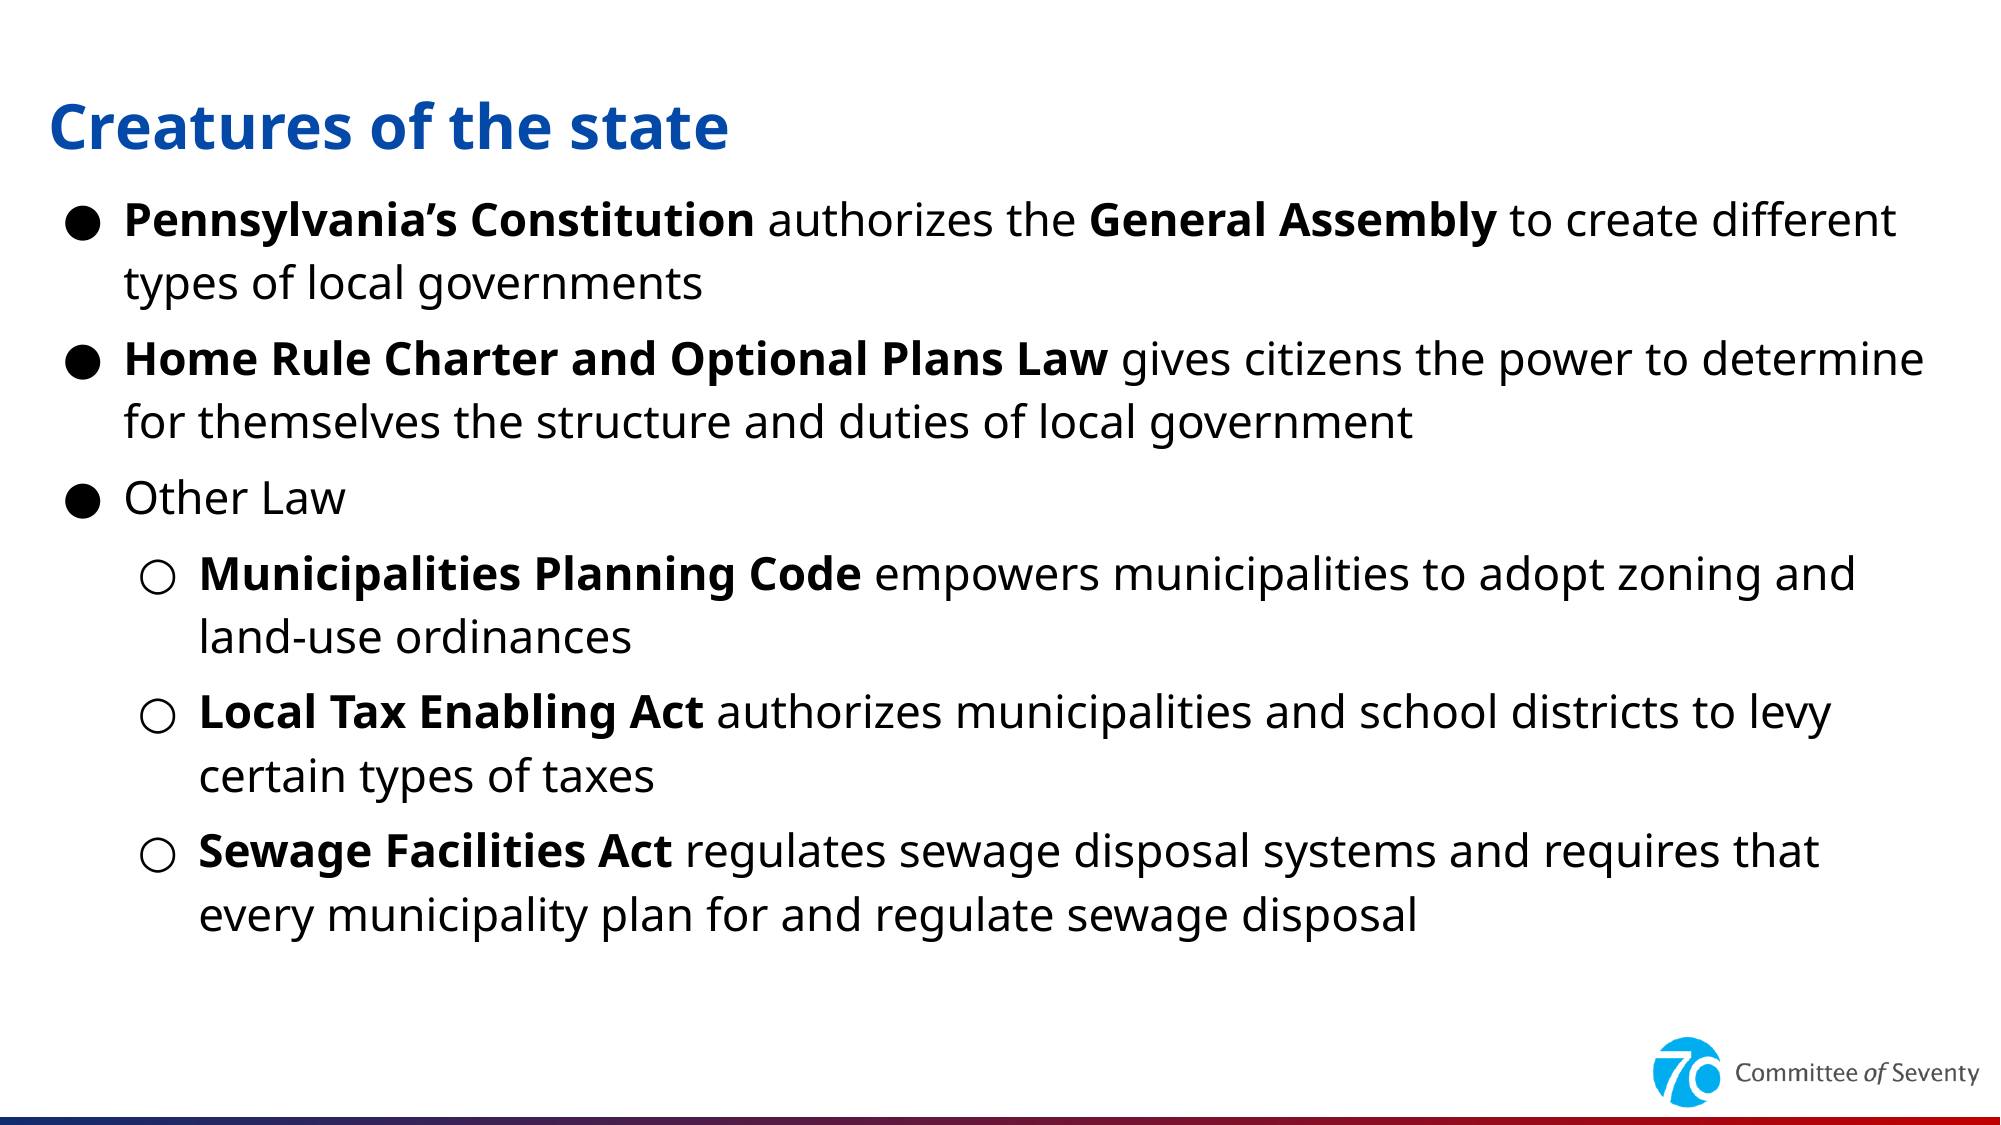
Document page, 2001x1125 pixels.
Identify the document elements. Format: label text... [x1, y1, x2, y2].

list Pennsylvania’s Constitution authorizes the General Assembly to create different types of local governments Home Rule Charter and Optional Plans Law gives citizens the power to determine for themselves the structure and duties of local government Other Law Municipalities Planning Code empowers municipalities to adopt zoning and land-use ordinances Local Tax Enabling Act authorizes municipalities and school districts to levy certain types of taxes Sewage Facilities Act regulates sewage disposal systems and requires that every municipality plan for and regulate sewage disposal [33, 174, 1959, 1024]
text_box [0, 1026, 2000, 1125]
title Creatures of the state [33, 75, 1408, 174]
